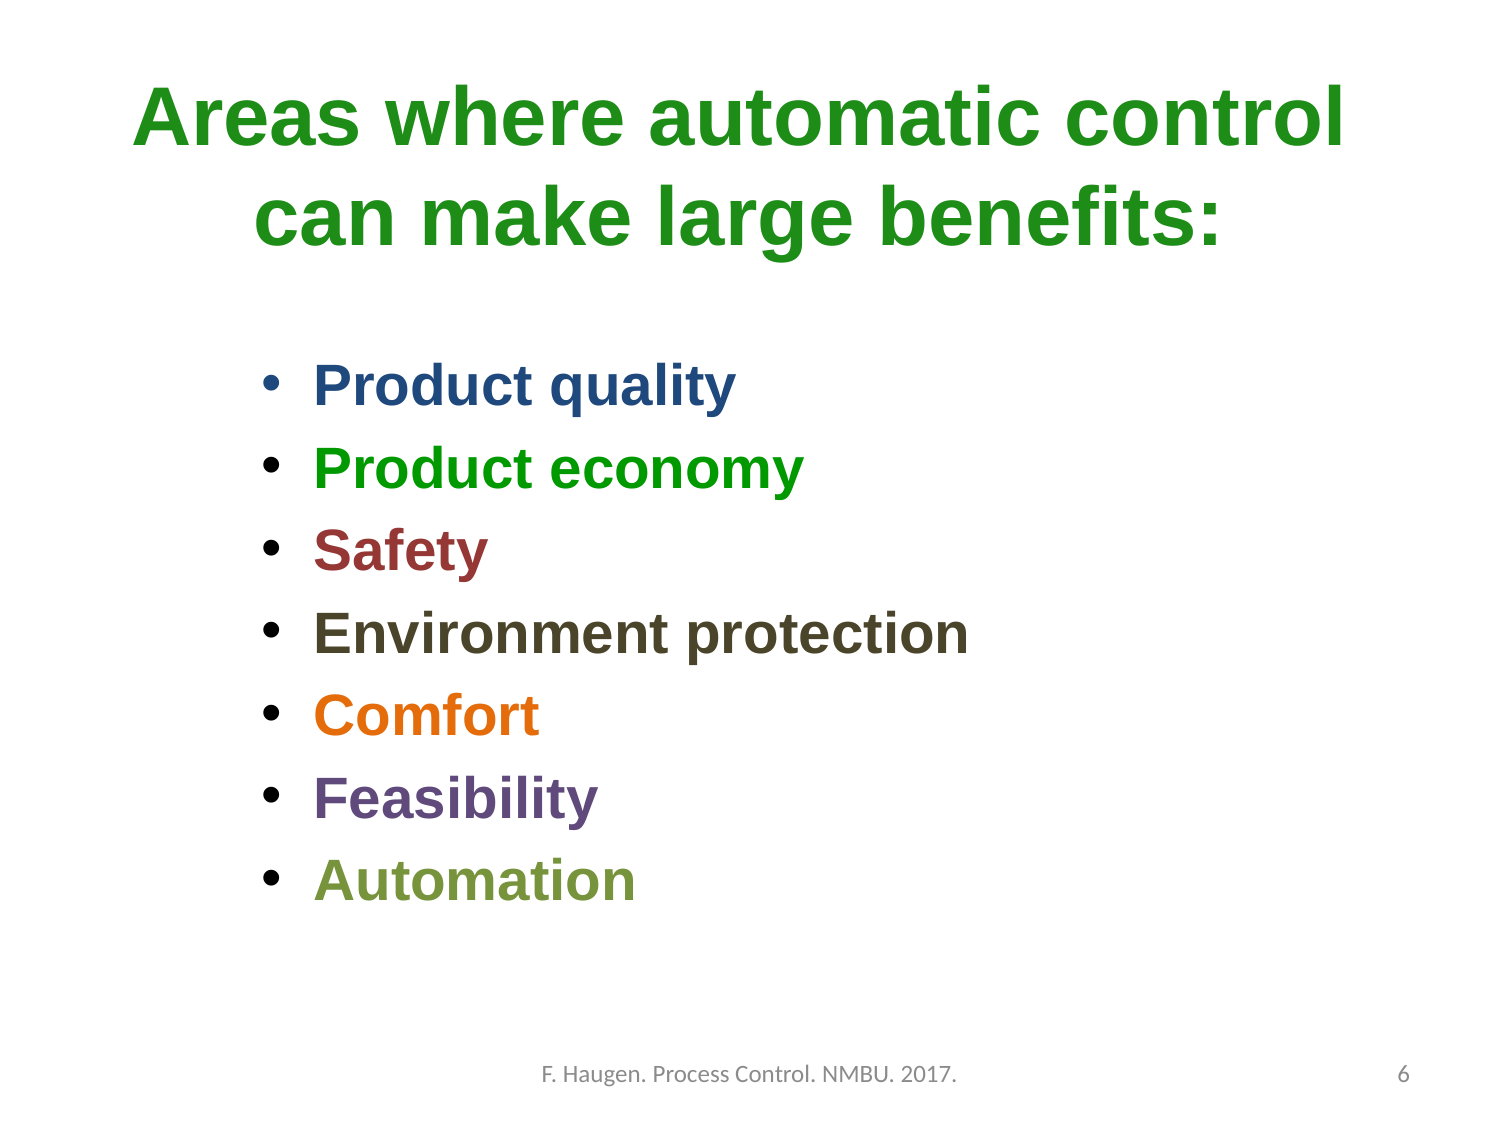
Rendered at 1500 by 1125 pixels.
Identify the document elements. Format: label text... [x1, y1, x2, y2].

slide_number 6 [1074, 1042, 1425, 1103]
footer F. Haugen. Process Control. NMBU. 2017. [512, 1042, 988, 1103]
text_box Areas where automatic control can make large benefits: [116, 54, 1363, 270]
text_box Product quality Product economy Safety Environment protection Comfort Feasibility Automation [247, 339, 1187, 920]
